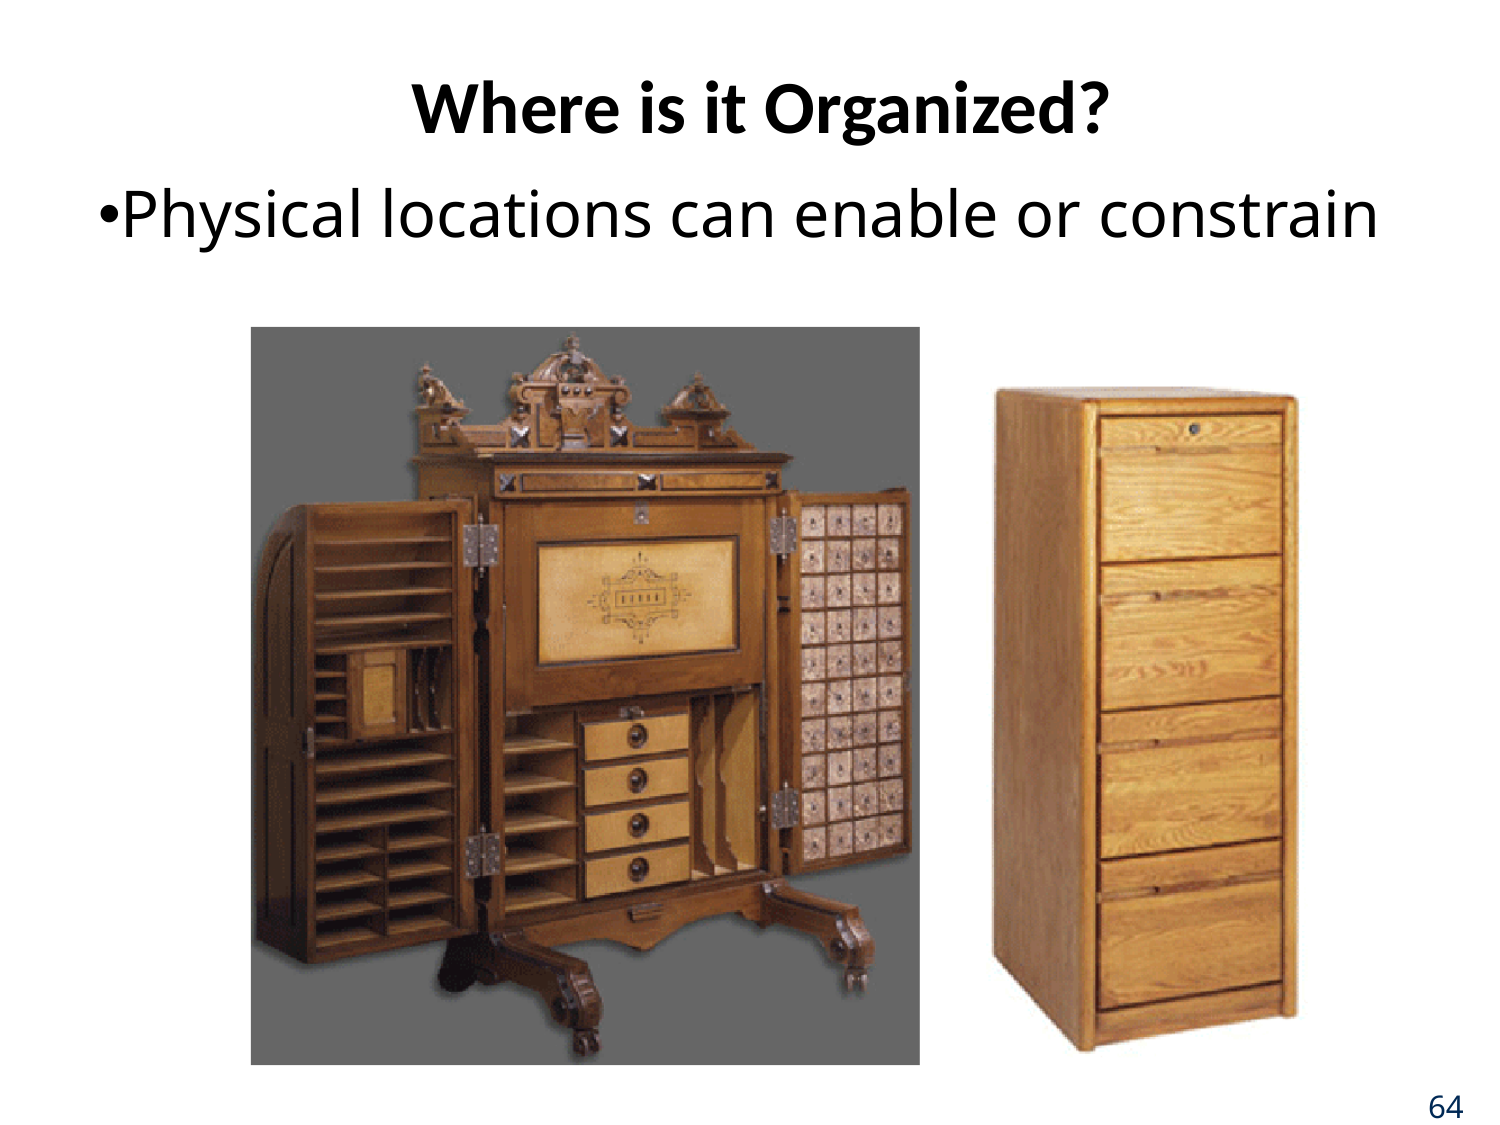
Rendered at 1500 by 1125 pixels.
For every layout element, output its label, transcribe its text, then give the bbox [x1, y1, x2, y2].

title Where is it Organized? [87, 10, 1438, 174]
text_box 64 [1438, 1081, 1454, 1119]
text_box Physical locations can enable or constrain [87, 174, 1450, 258]
picture [205, 318, 1319, 1083]
